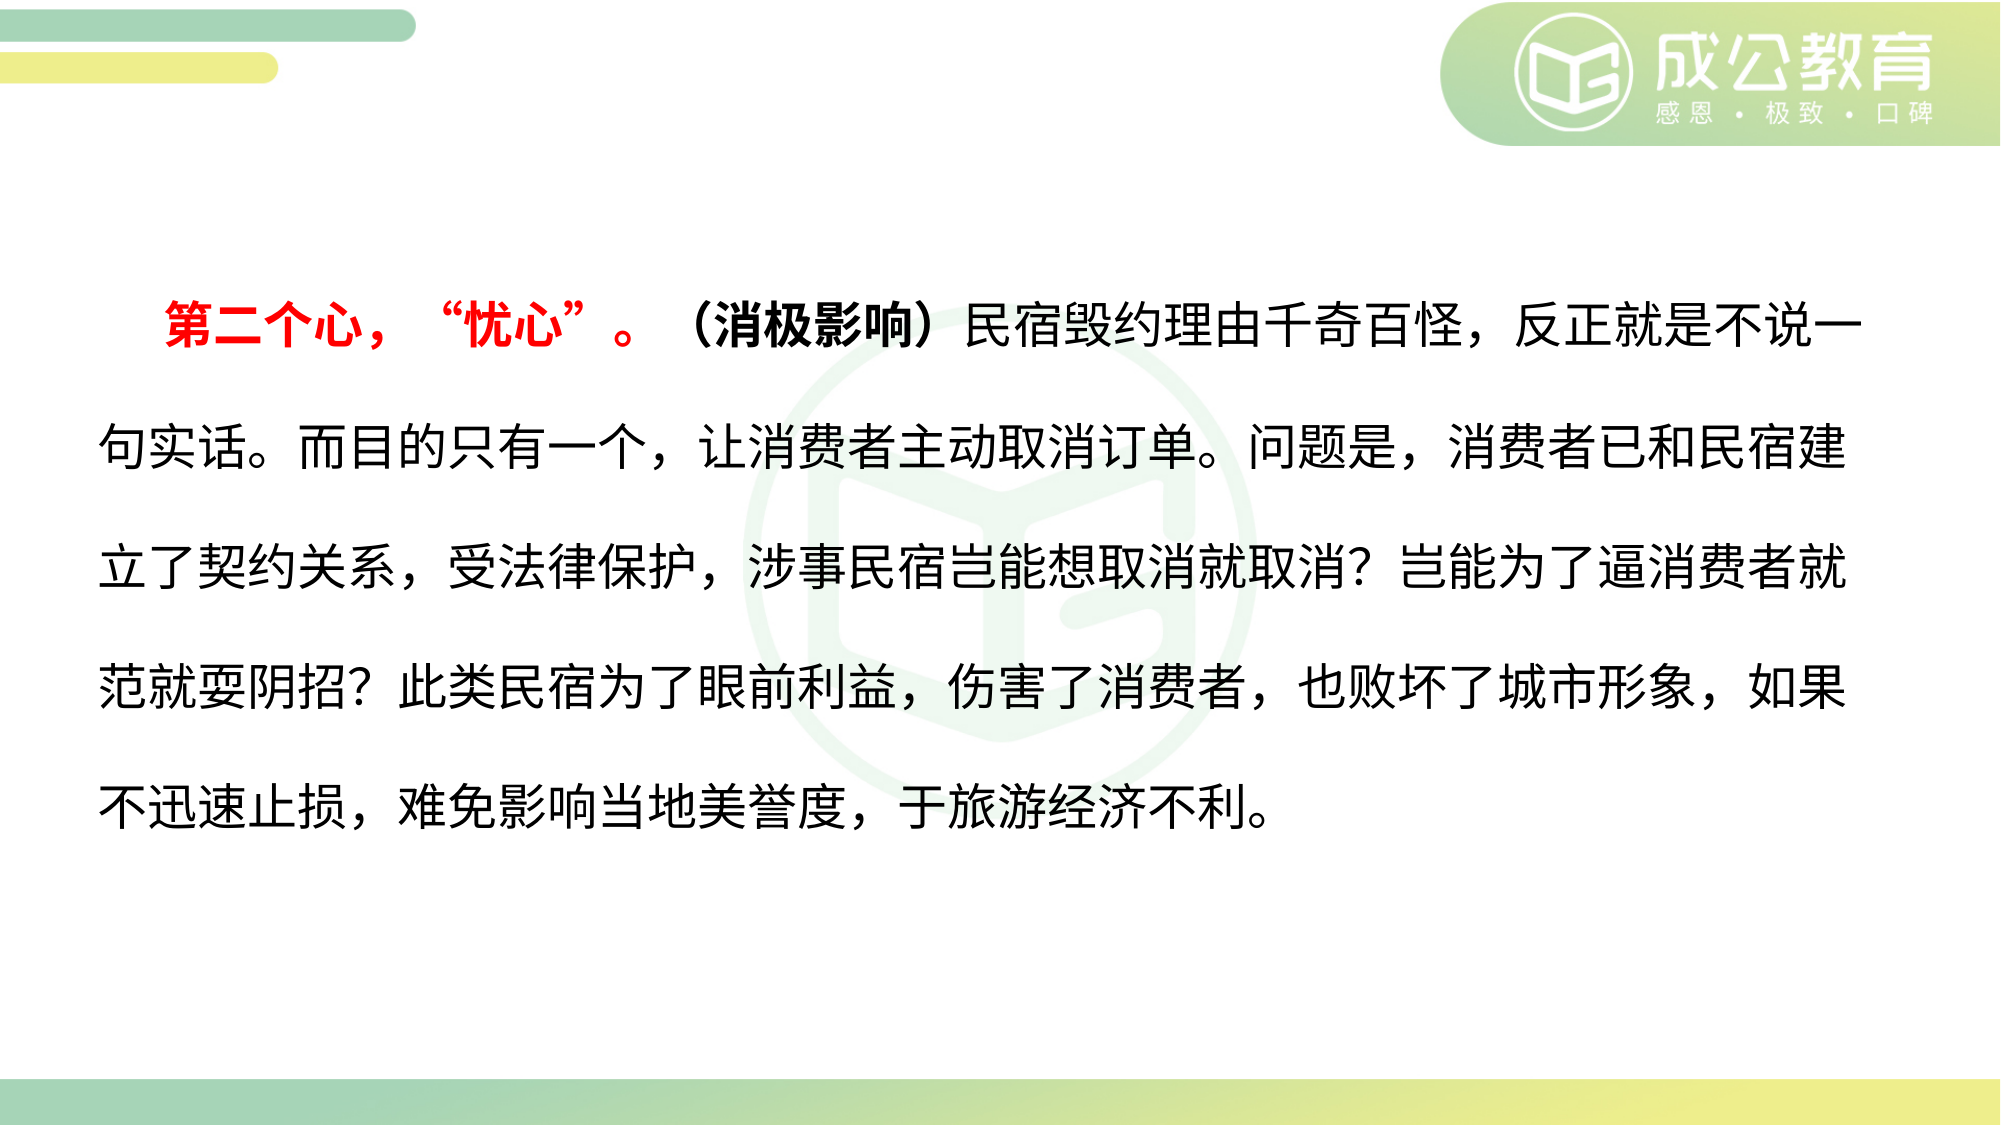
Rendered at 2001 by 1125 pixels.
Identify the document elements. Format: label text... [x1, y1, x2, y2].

picture [0, 0, 2001, 1125]
list 第二个心，“忧心”。（消极影响）民宿毁约理由千奇百怪，反正就是不说一句实话。而目的只有一个，让消费者主动取消订单。问题是，消费者已和民宿建立了契约关系，受法律保护，涉事民宿岂能想取消就取消？岂能为了逼消费者就范就耍阴招？此类民宿为了眼前利益，伤害了消费者，也败坏了城市形象，如果不迅速止损，难免影响当地美誉度，于旅游经济不利。 [82, 207, 1910, 1066]
